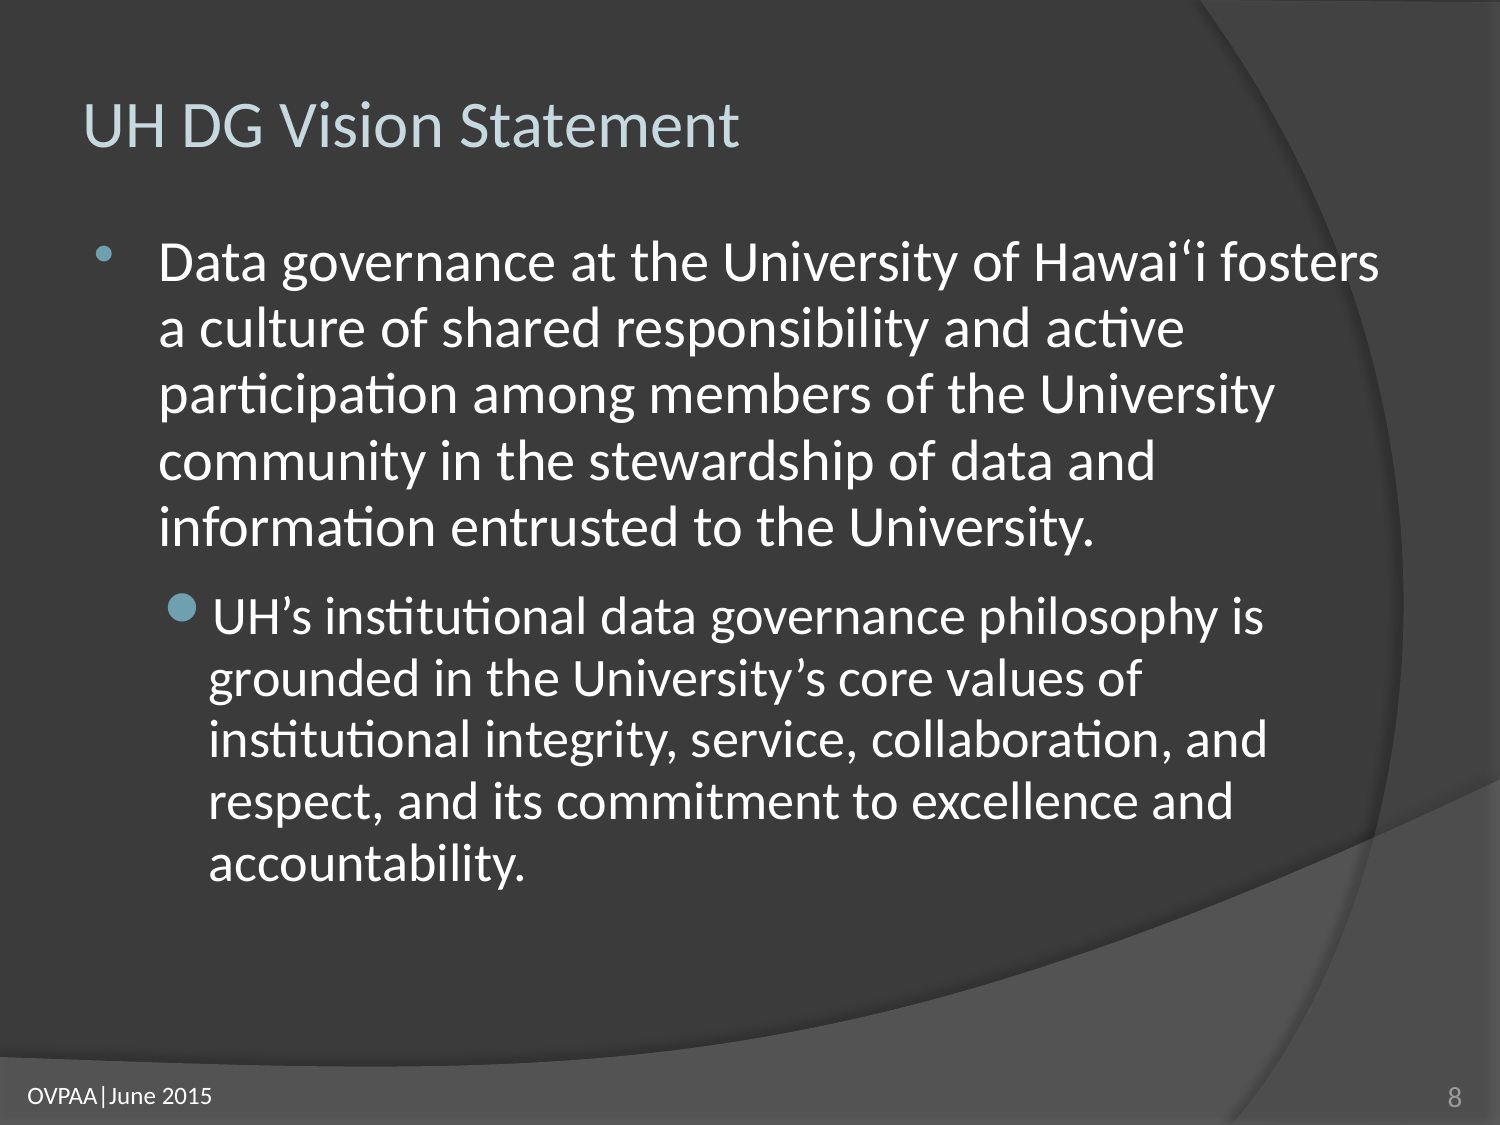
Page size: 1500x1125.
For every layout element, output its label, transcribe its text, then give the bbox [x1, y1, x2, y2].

slide_number 8 [1337, 1053, 1463, 1114]
list Data governance at the University of Hawai‘i fosters a culture of shared responsibility and active participation among members of the University community in the stewardship of data and information entrusted to the University. UH’s institutional data governance philosophy is grounded in the University’s core values of institutional integrity, service, collaboration, and respect, and its commitment to excellence and accountability. [75, 220, 1433, 1005]
title UH DG Vision Statement [75, 45, 1300, 197]
